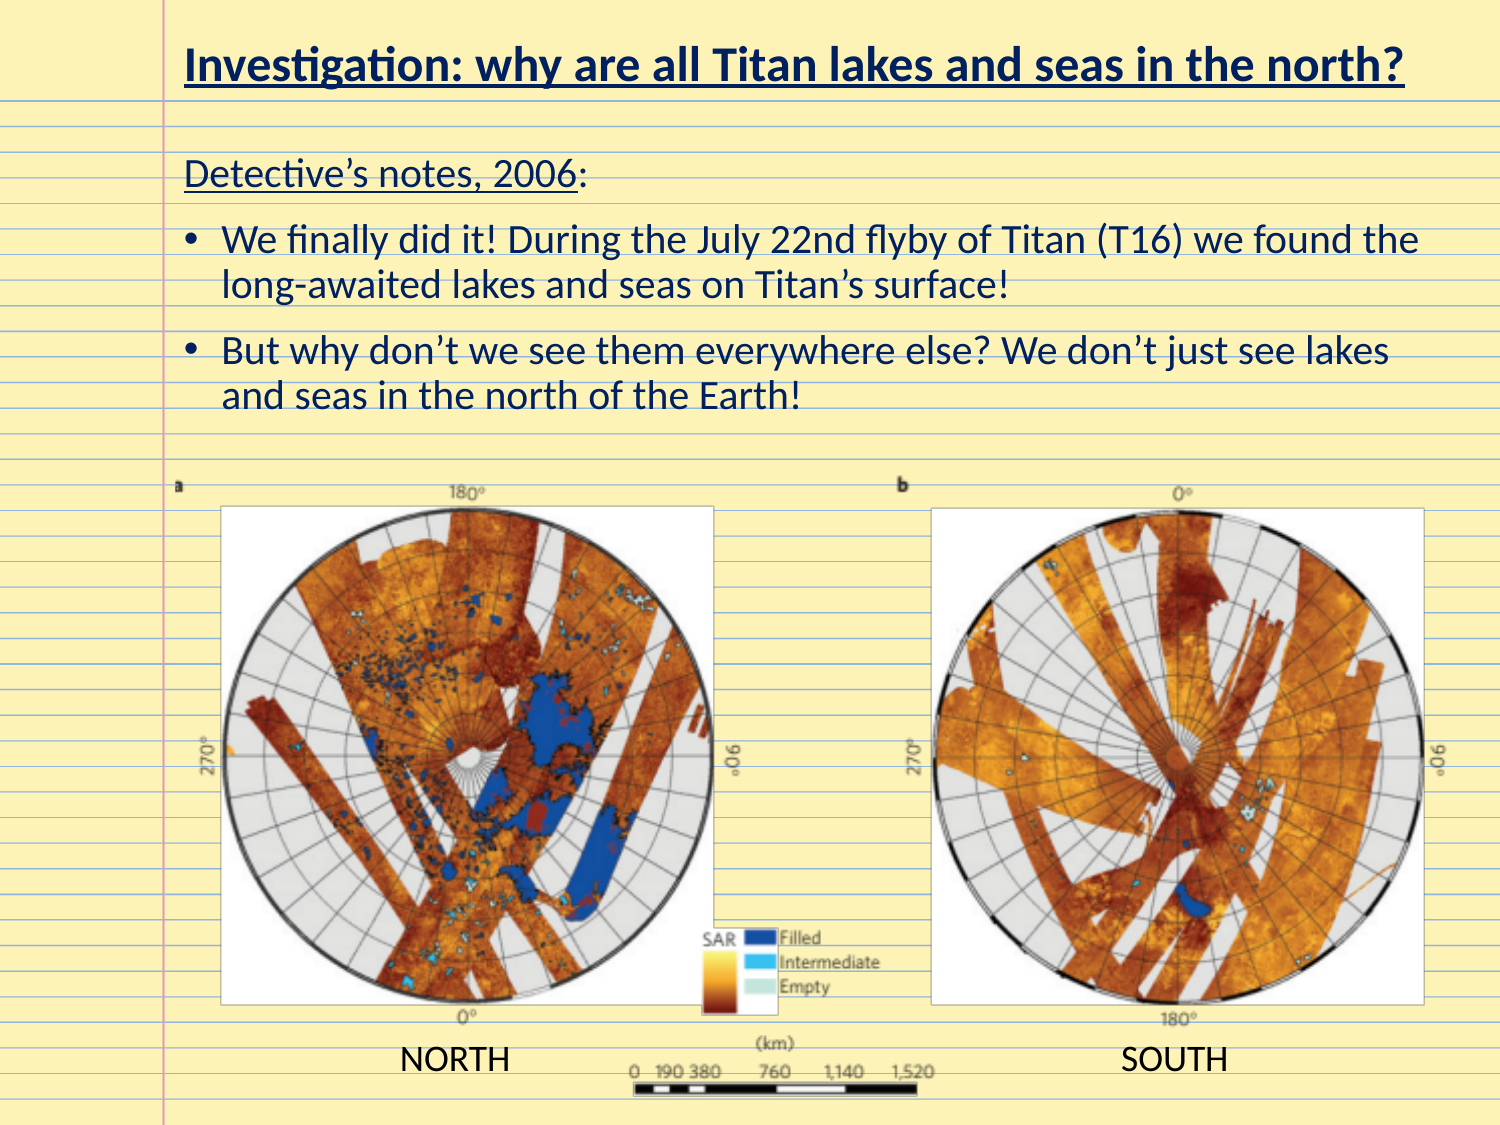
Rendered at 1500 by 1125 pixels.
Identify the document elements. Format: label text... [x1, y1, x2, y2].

picture [0, 0, 1500, 1125]
list Investigation: why are all Titan lakes and seas in the north? Detective’s notes, 2006: We finally did it! During the July 22nd flyby of Titan (T16) we found the long-awaited lakes and seas on Titan’s surface! But why don’t we see them everywhere else? We don’t just see lakes and seas in the north of the Earth! [168, 30, 1463, 896]
